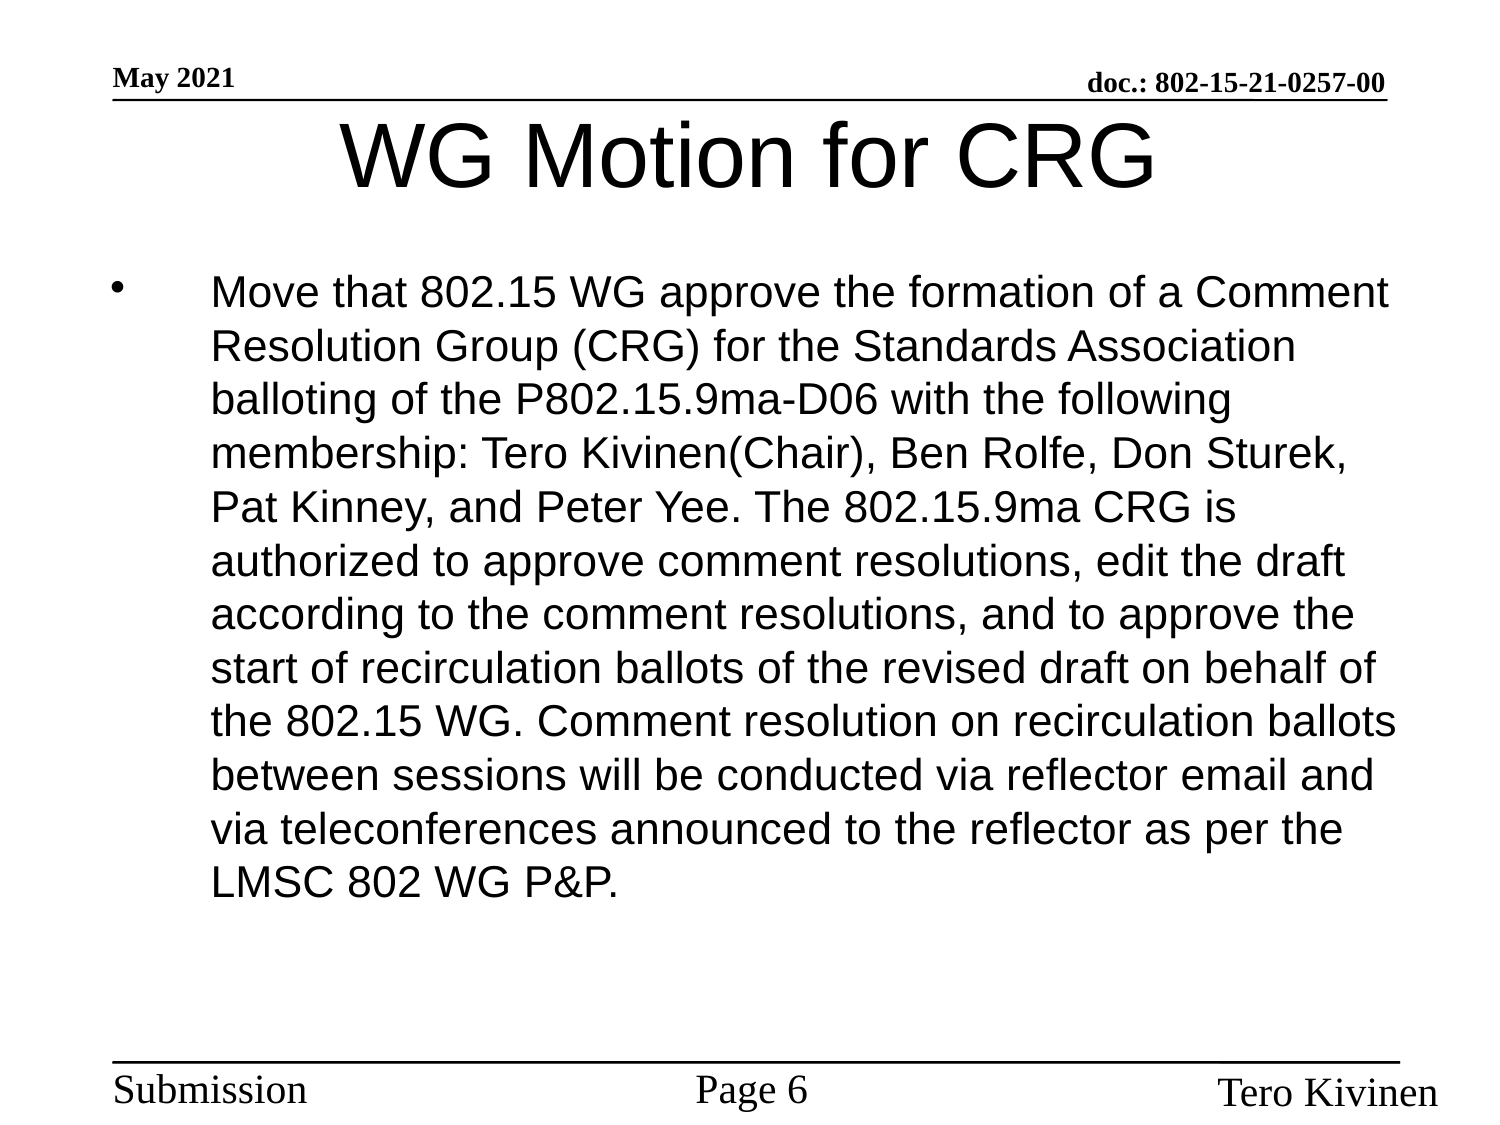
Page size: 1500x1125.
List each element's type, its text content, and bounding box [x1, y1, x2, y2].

text_box Move that 802.15 WG approve the formation of a Comment Resolution Group (CRG) for the Standards Association balloting of the P802.15.9ma-D06 with the following membership: Tero Kivinen(Chair), Ben Rolfe, Don Sturek, Pat Kinney, and Peter Yee. The 802.15.9ma CRG is authorized to approve comment resolutions, edit the draft according to the comment resolutions, and to approve the start of recirculation ballots of the revised draft on behalf of the 802.15 WG. Comment resolution on recirculation ballots between sessions will be conducted via reflector email and via teleconferences announced to the reflector as per the LMSC 802 WG P&P. [75, 263, 1425, 915]
text_box WG Motion for CRG [75, 95, 1425, 206]
